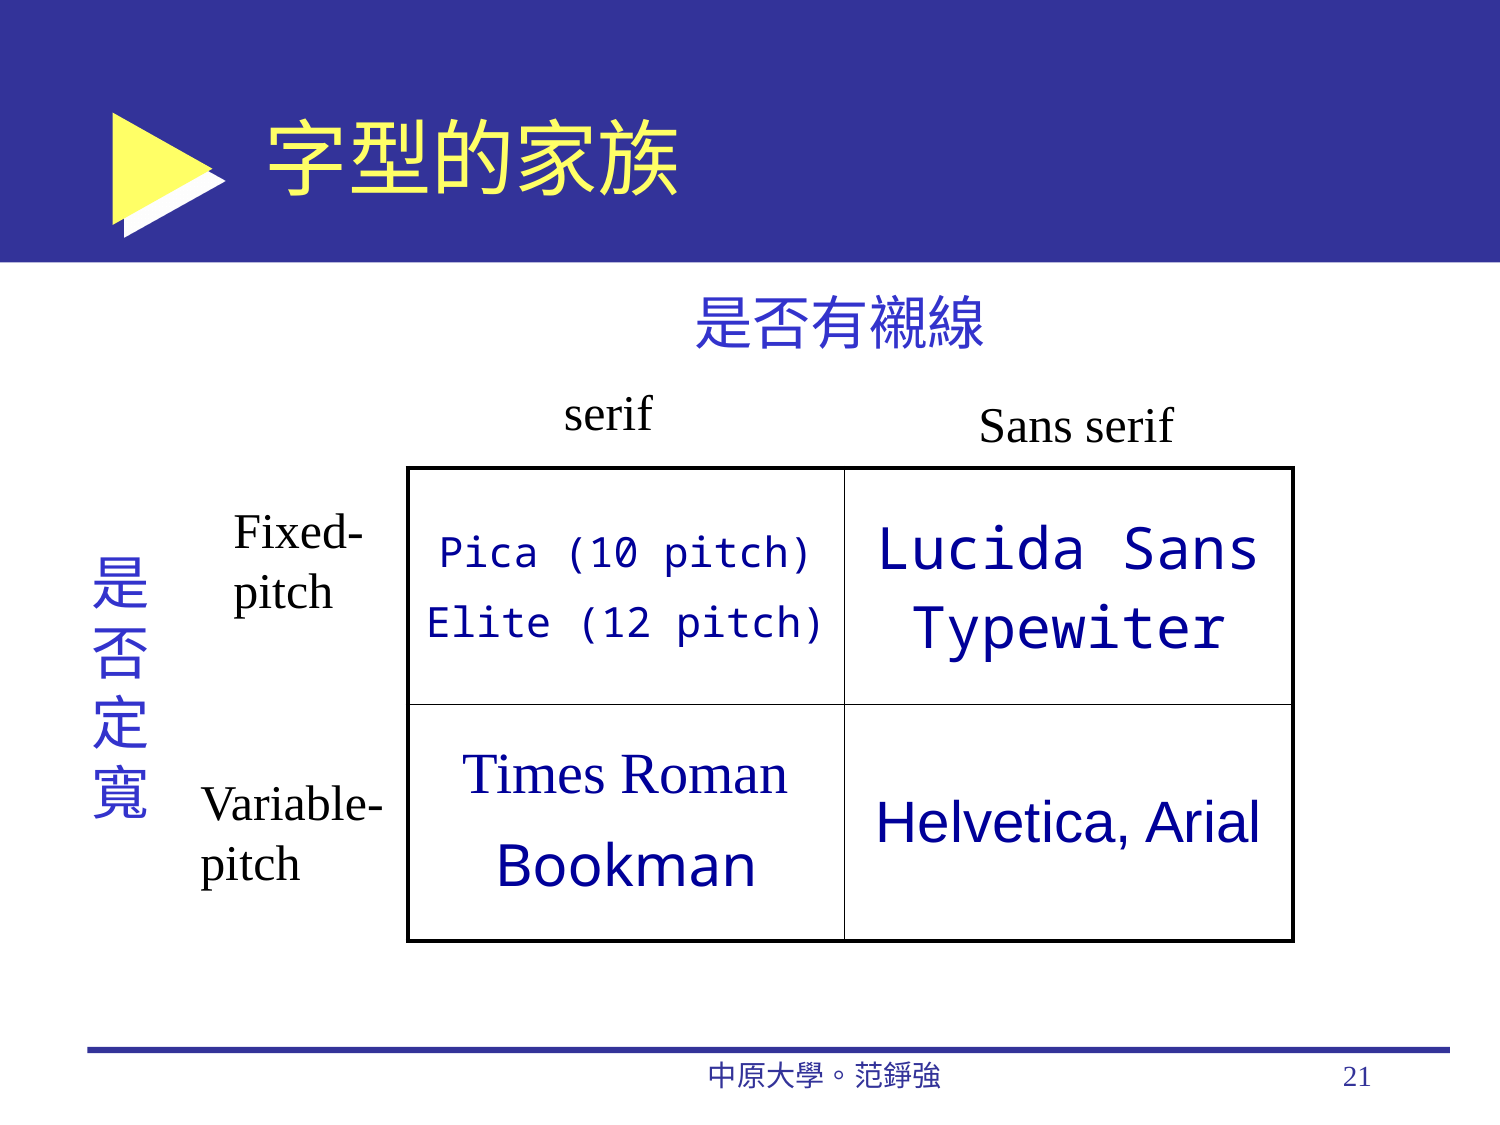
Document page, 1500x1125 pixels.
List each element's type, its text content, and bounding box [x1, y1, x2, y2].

table_header Lucida Sans Typewiter [845, 470, 1291, 704]
table_header Pica (10 pitch) Elite (12 pitch) [410, 470, 844, 704]
text_box Variable- pitch [185, 763, 400, 898]
slide_number 21 [1074, 1050, 1388, 1125]
text_box Fixed- pitch [218, 491, 379, 627]
table_cell Helvetica, Arial [845, 705, 1291, 939]
table_cell Times Roman Bookman [410, 705, 844, 939]
footer 中原大學。范錚強 [587, 1050, 1063, 1125]
title 字型的家族 [249, 62, 1388, 250]
text_box 是否有襯線 [679, 278, 1001, 364]
text_box 是否定寬 [76, 538, 184, 834]
text_box serif [549, 373, 669, 449]
text_box Sans serif [963, 385, 1190, 461]
